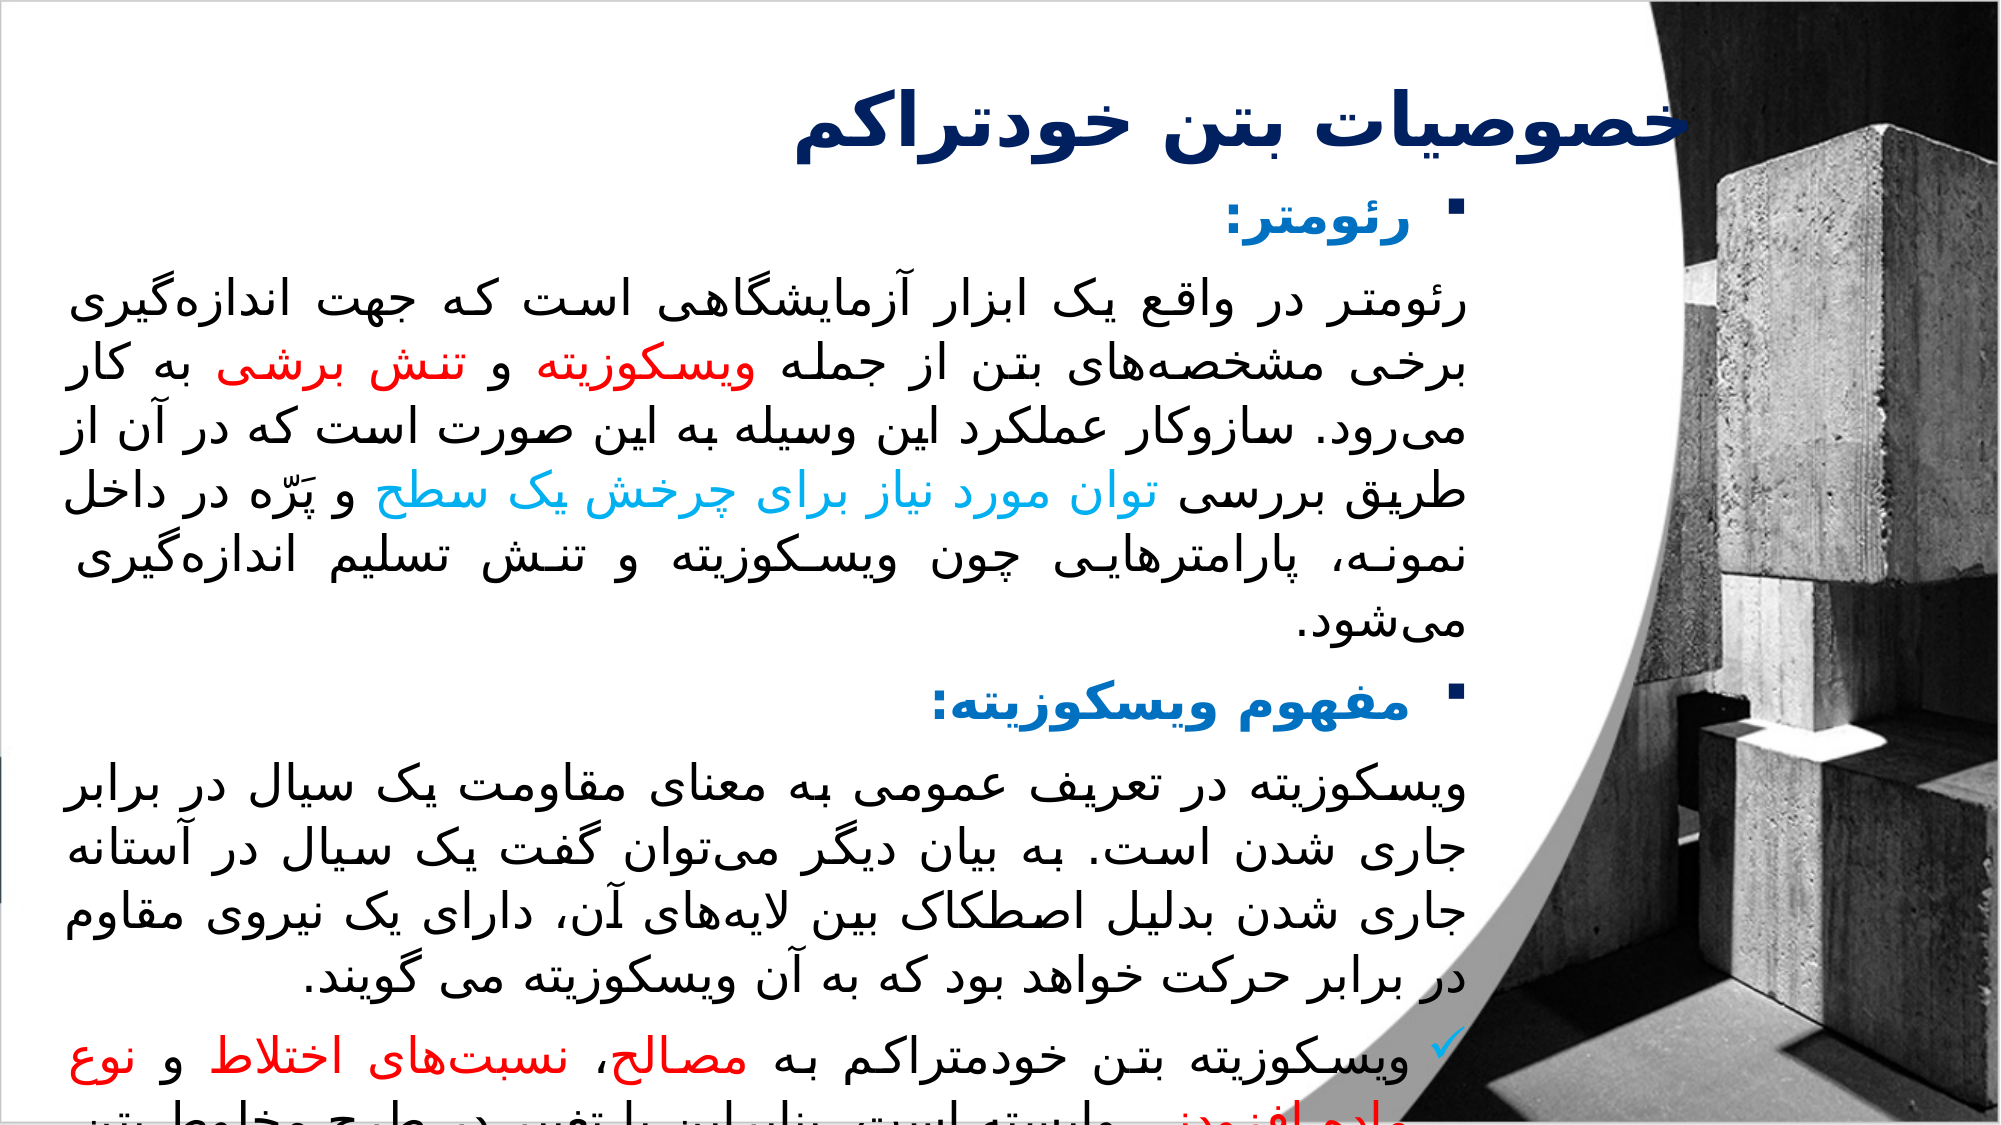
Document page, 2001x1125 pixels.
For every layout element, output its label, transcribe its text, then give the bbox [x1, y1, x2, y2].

text_box خصوصیات بتن خودتراکم [778, 63, 1710, 169]
picture [0, 0, 2001, 1125]
text_box رئومتر: رئومتر در واقع یک ابزار آزمایشگاهی است که جهت اندازه‌گیری برخی مشخصه‌های بتن از جمله ویسکوزیته و تنش برشی به کار می‌رود. سازوکار عملکرد این وسیله به این صورت است که در آن از طریق بررسی توان مورد نیاز برای چرخش یک سطح و پَرّه در داخل نمونه، پارامترهایی چون ویسکوزیته و تنش تسلیم اندازه‌گیری می‌شود. مفهوم ویسکوزیته: ویسکوزیته در تعریف عمومی به معنای مقاومت یک سیال در برابر جاری شدن است. به بیان دیگر می‌توان گفت یک سیال در آستانه جاری شدن بدلیل اصطکاک بین لایه‌های آن، دارای یک نیروی مقاوم در برابر حرکت خواهد بود که به آن ویسکوزیته می گویند. ویسکوزیته بتن خودمتراکم به مصالح، نسبت‌های اختلاط و نوع ماده افزودنی وابسته است. بنابراین با تغییر در طرح مخلوط بتن، مولفه‌های رئولوژی بتن خودمتراکم اعم از ویسکوزیته و تنش تسلیم تغییر خواهد کرد. [46, 170, 1484, 1125]
